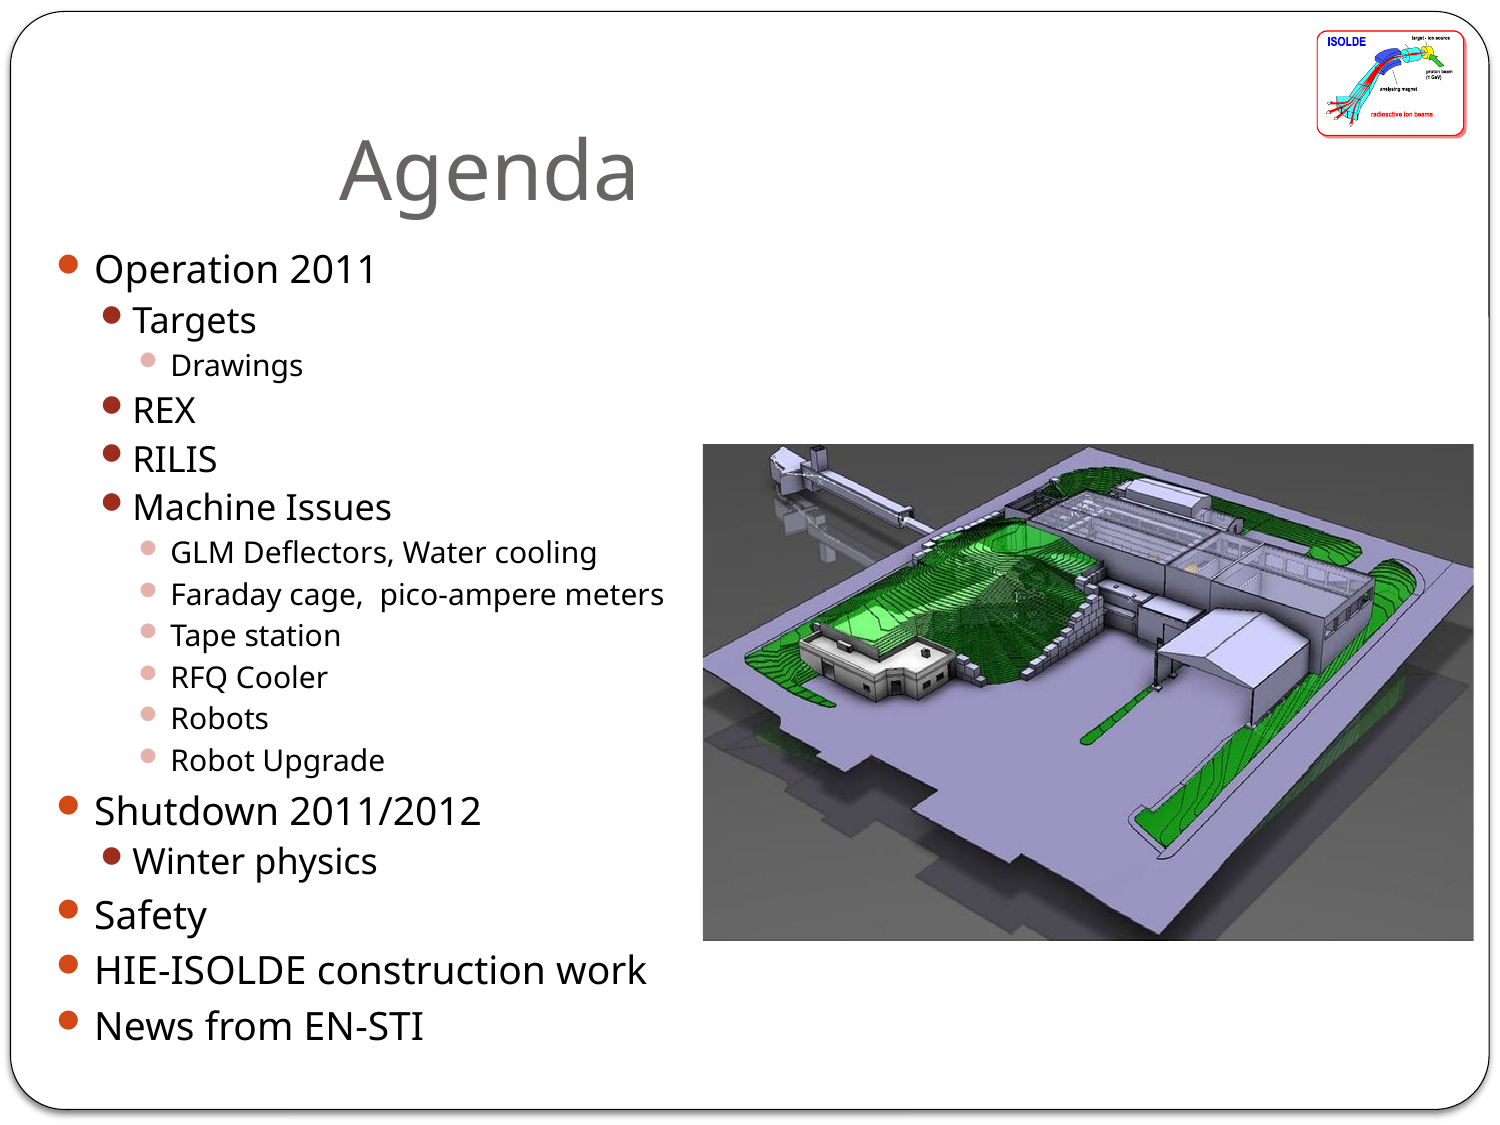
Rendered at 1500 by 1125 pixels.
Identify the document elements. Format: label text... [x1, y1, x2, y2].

picture [1316, 30, 1468, 139]
picture [702, 444, 1474, 941]
list Operation 2011 Targets Drawings REX RILIS Machine Issues GLM Deflectors, Water cooling Faraday cage, pico-ampere meters Tape station RFQ Cooler Robots Robot Upgrade Shutdown 2011/2012 Winter physics Safety HIE-ISOLDE construction work News from EN-STI [41, 237, 691, 1071]
title Agenda [324, 45, 1425, 233]
